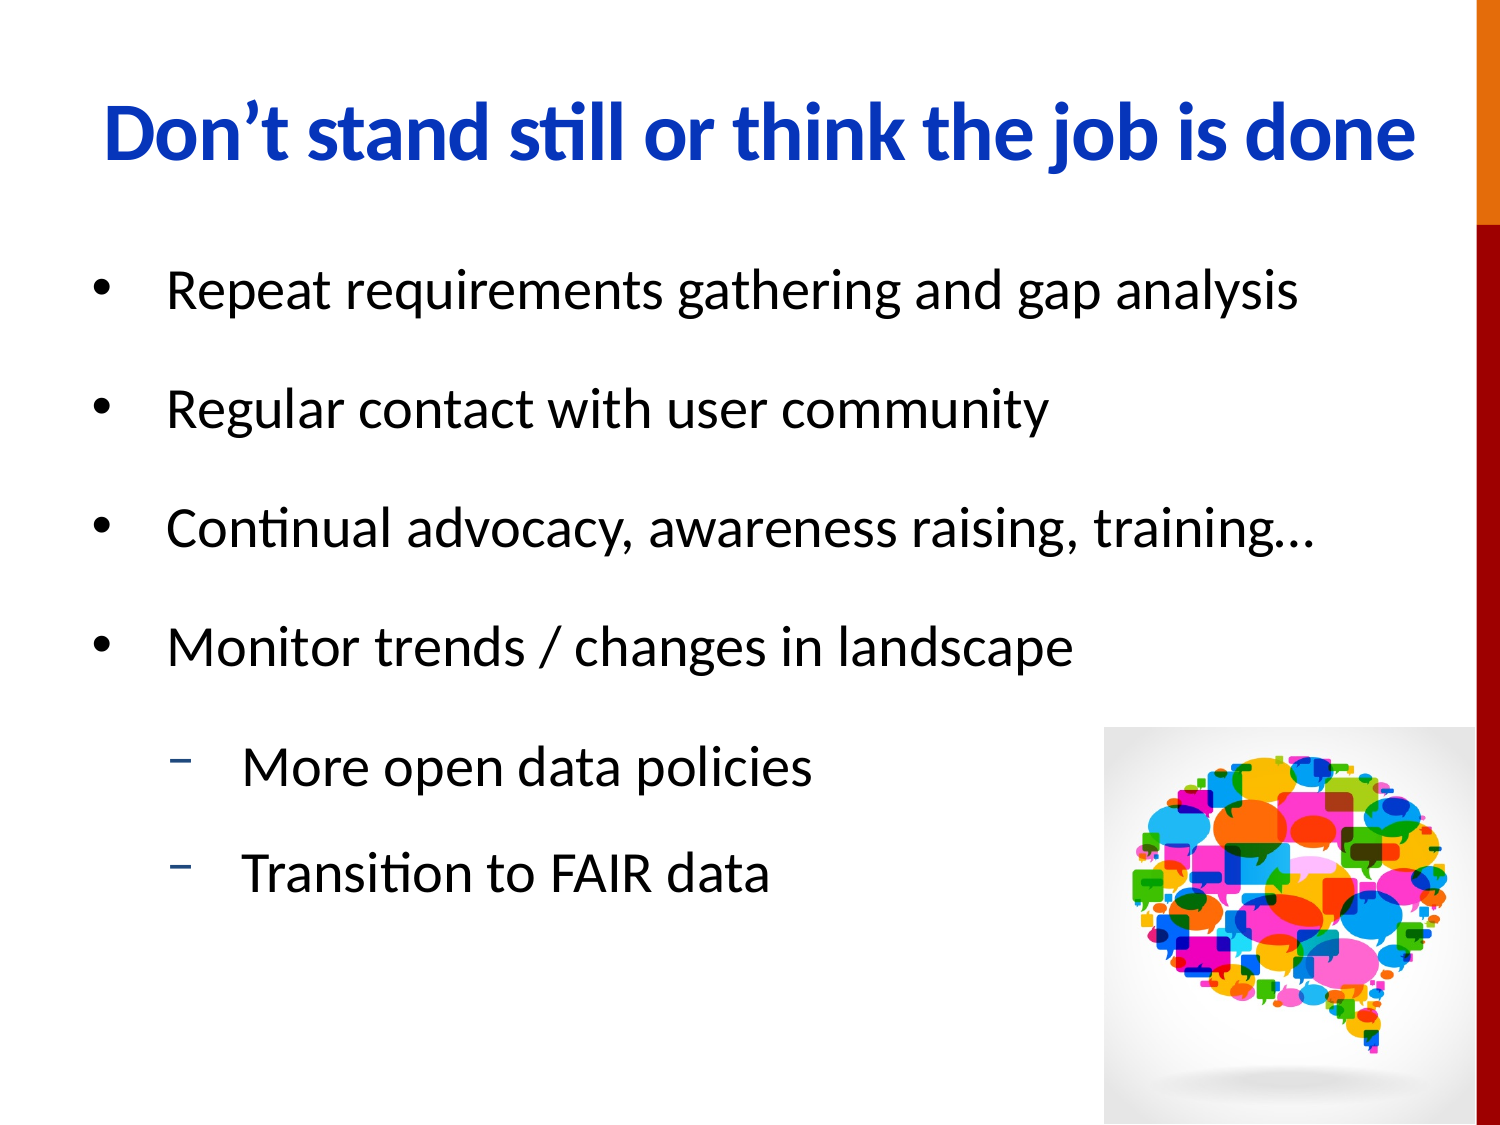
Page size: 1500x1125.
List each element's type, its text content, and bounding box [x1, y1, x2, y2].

list Repeat requirements gathering and gap analysis Regular contact with user community Continual advocacy, awareness raising, training… Monitor trends / changes in landscape More open data policies Transition to FAIR data [76, 243, 1402, 1064]
picture [1103, 727, 1476, 1125]
title Don’t stand still or think the job is done [75, 72, 1447, 185]
